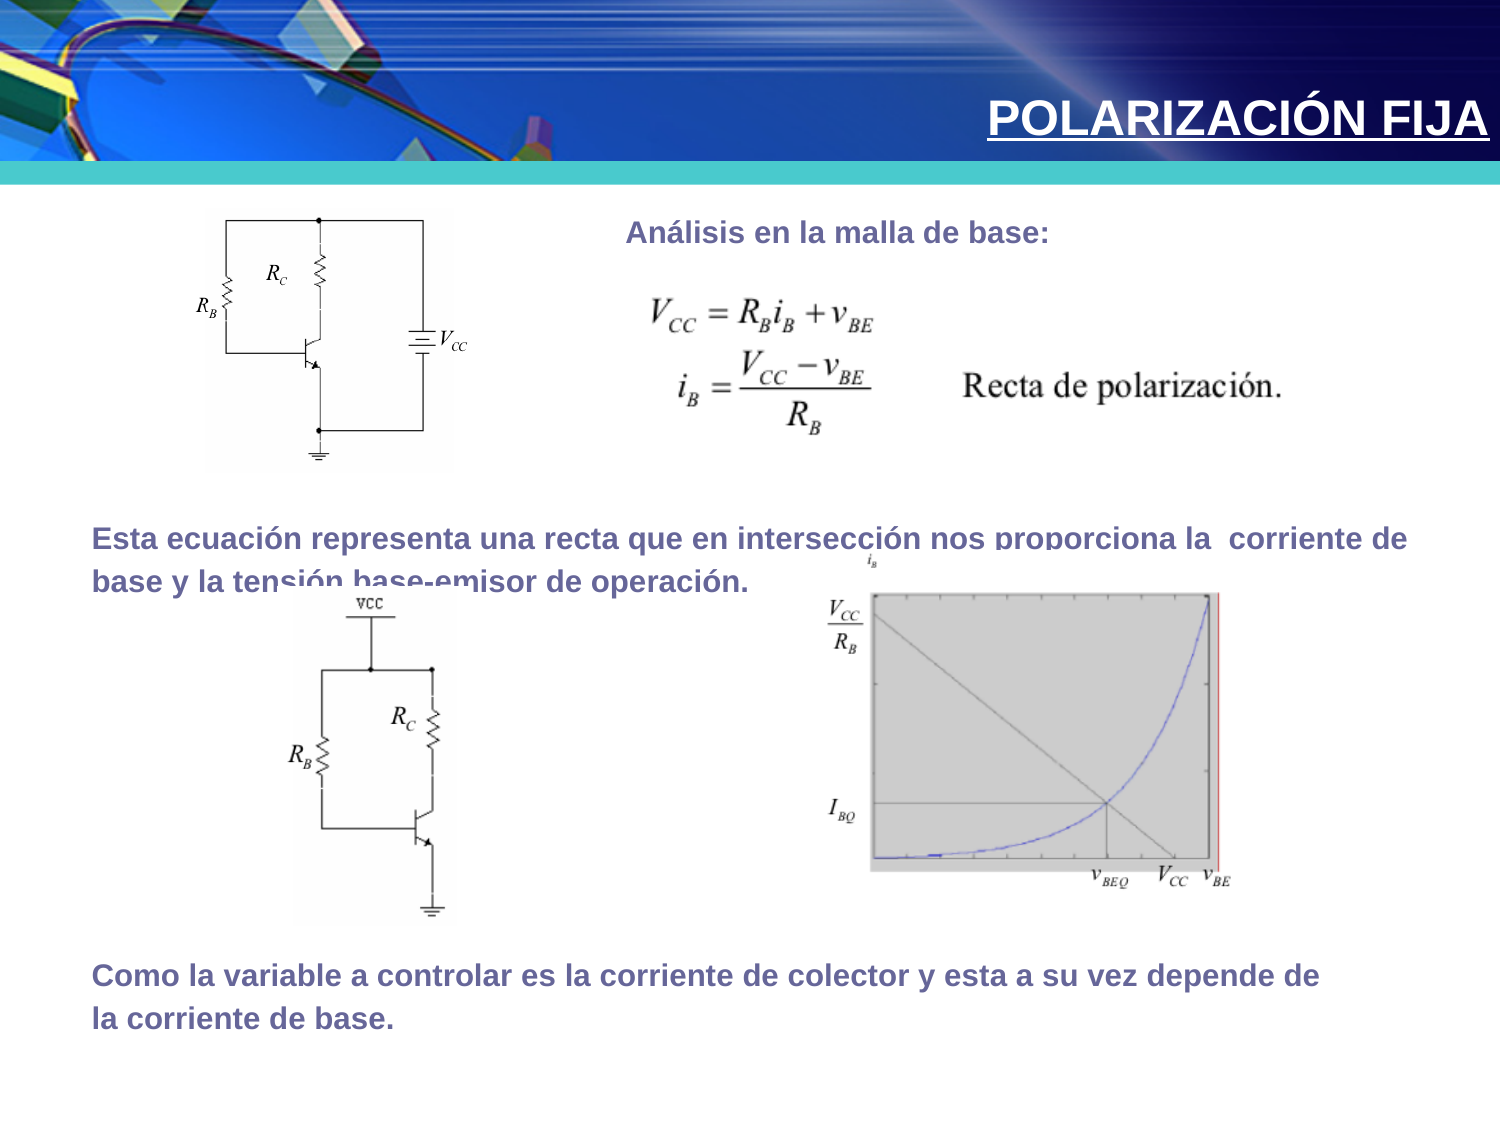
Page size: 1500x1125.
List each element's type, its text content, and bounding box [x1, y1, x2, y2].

text_box POLARIZACIÓN FIJA [972, 78, 1500, 153]
picture [820, 550, 1250, 903]
list Análisis en la malla de base: Esta ecuación representa una recta que en intersección nos proporciona la corriente de base y la tensión base-emisor de operación. Como la variable a controlar es la corriente de colector y esta a su vez depende de la corriente de base. [76, 160, 1427, 1093]
picture [185, 207, 474, 473]
picture [643, 290, 1293, 443]
picture [0, 0, 1500, 161]
picture [277, 585, 472, 927]
